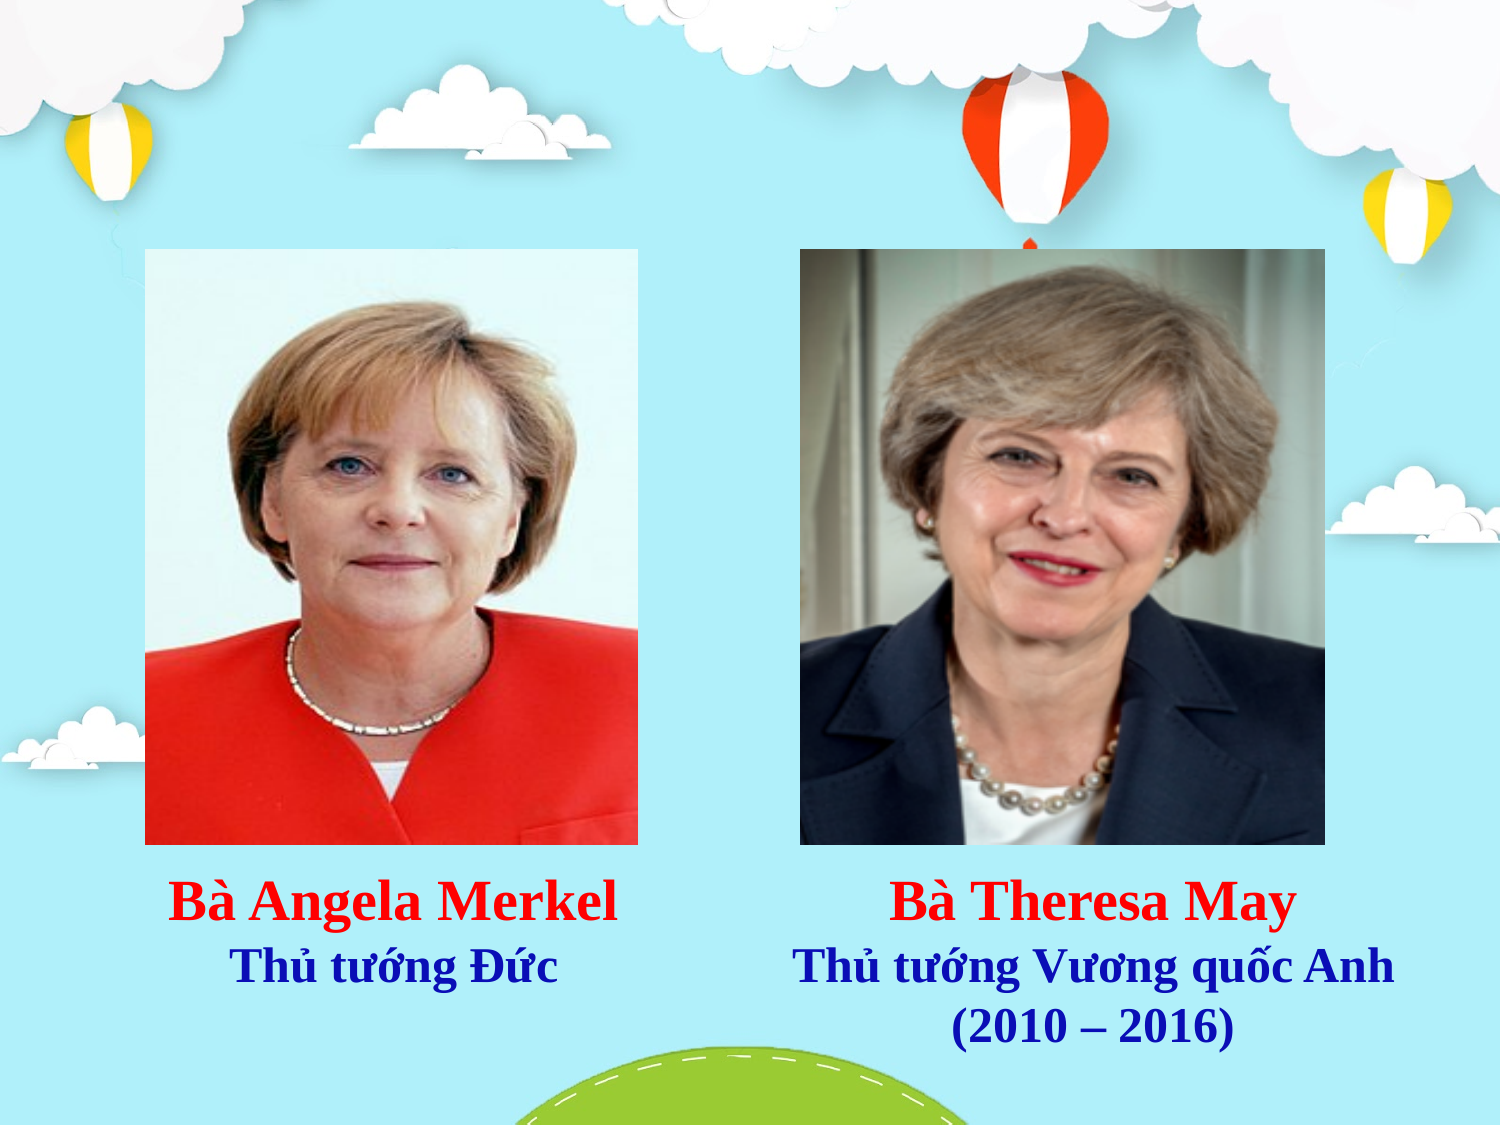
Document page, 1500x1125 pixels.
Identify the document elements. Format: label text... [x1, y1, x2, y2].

text_box Bà Angela Merkel Thủ tướng Đức [75, 854, 713, 1000]
text_box Bà Theresa May Thủ tướng Vương quốc Anh (2010 – 2016) [762, 855, 1425, 1060]
picture [0, 0, 1500, 1125]
